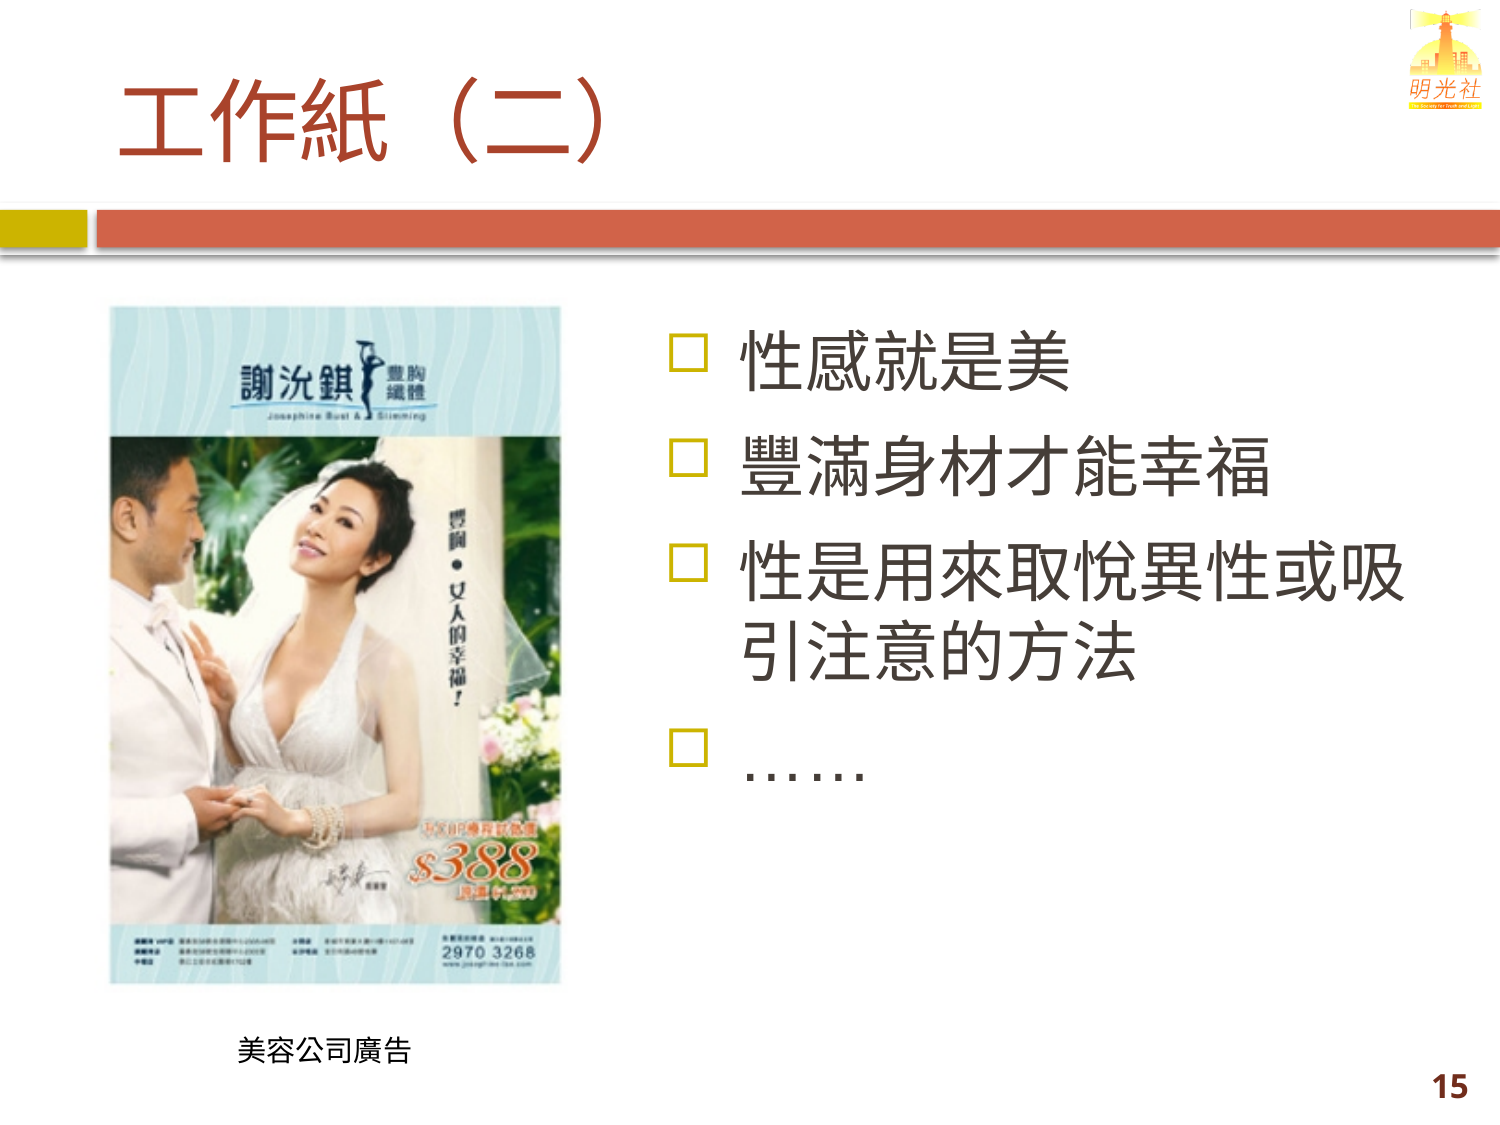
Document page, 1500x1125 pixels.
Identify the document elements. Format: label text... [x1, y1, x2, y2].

text_box 美容公司廣告 [212, 1024, 438, 1075]
picture [1399, 6, 1492, 109]
picture [94, 295, 584, 1005]
title 工作紙（二） [100, 37, 1439, 201]
slide_number 15 [1400, 1050, 1500, 1125]
text_box 性感就是美 豐滿身材才能幸福 性是用來取悅異性或吸引注意的方法 …… [650, 312, 1438, 1025]
